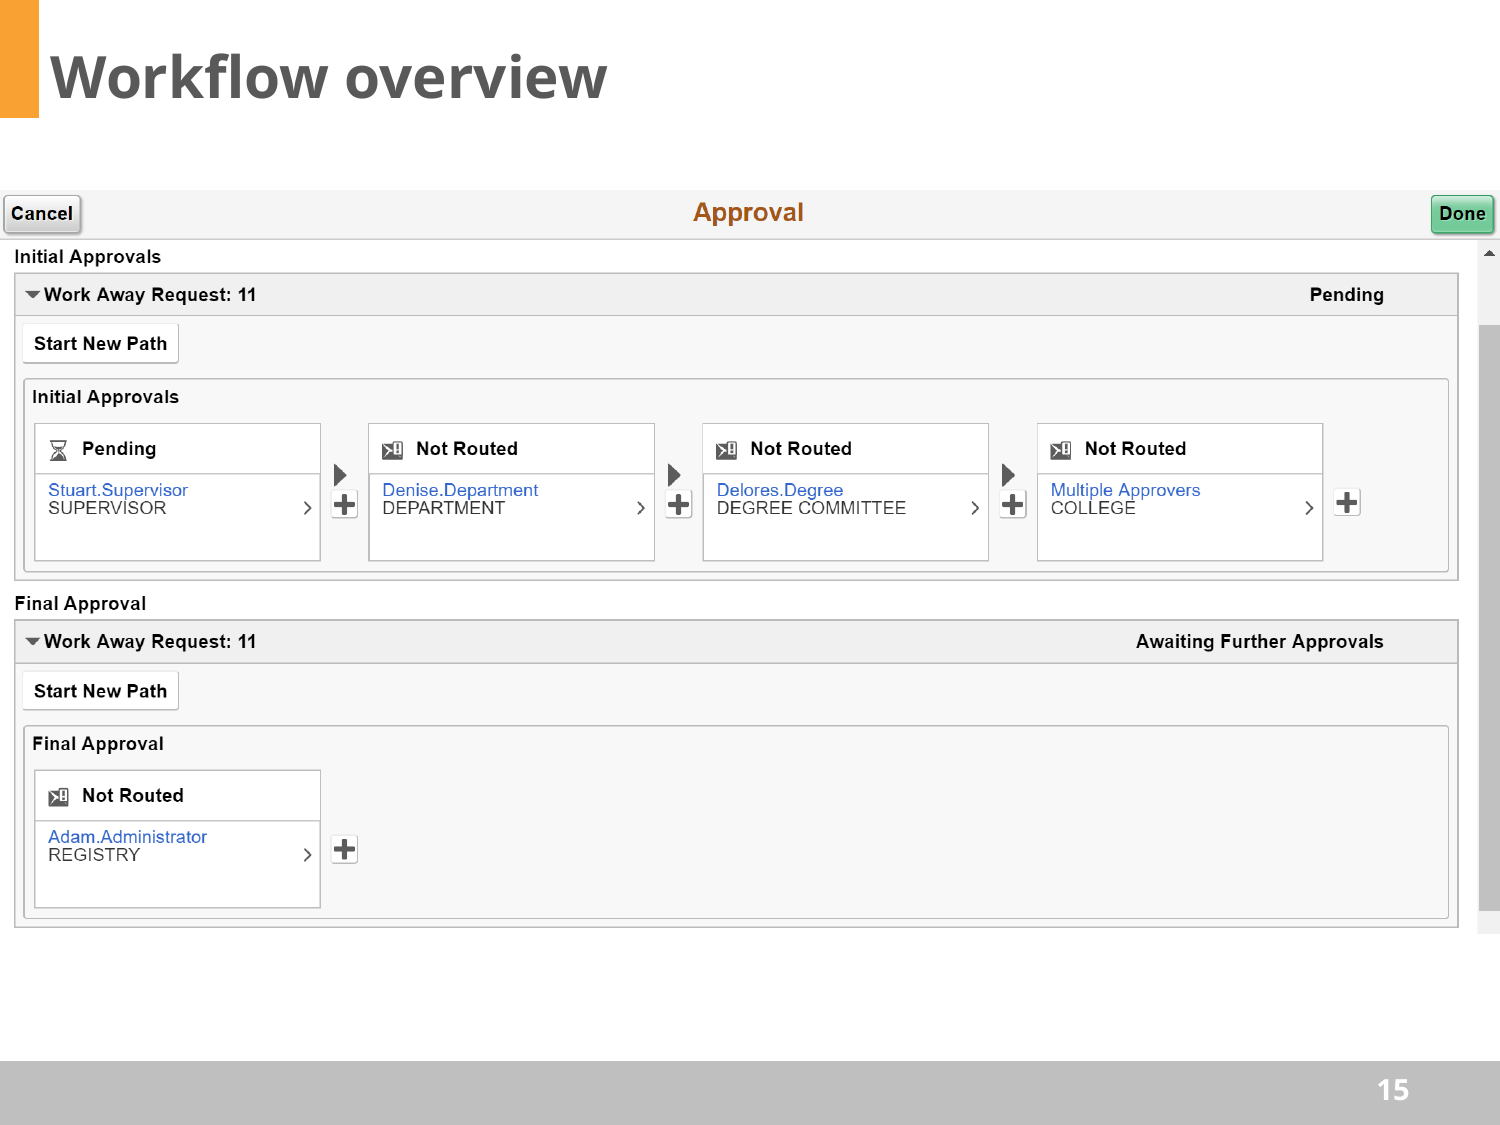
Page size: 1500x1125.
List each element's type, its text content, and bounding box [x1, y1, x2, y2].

slide_number 15 [1250, 1063, 1425, 1118]
text_box Workflow overview [36, 32, 1457, 157]
picture [0, 190, 1500, 935]
